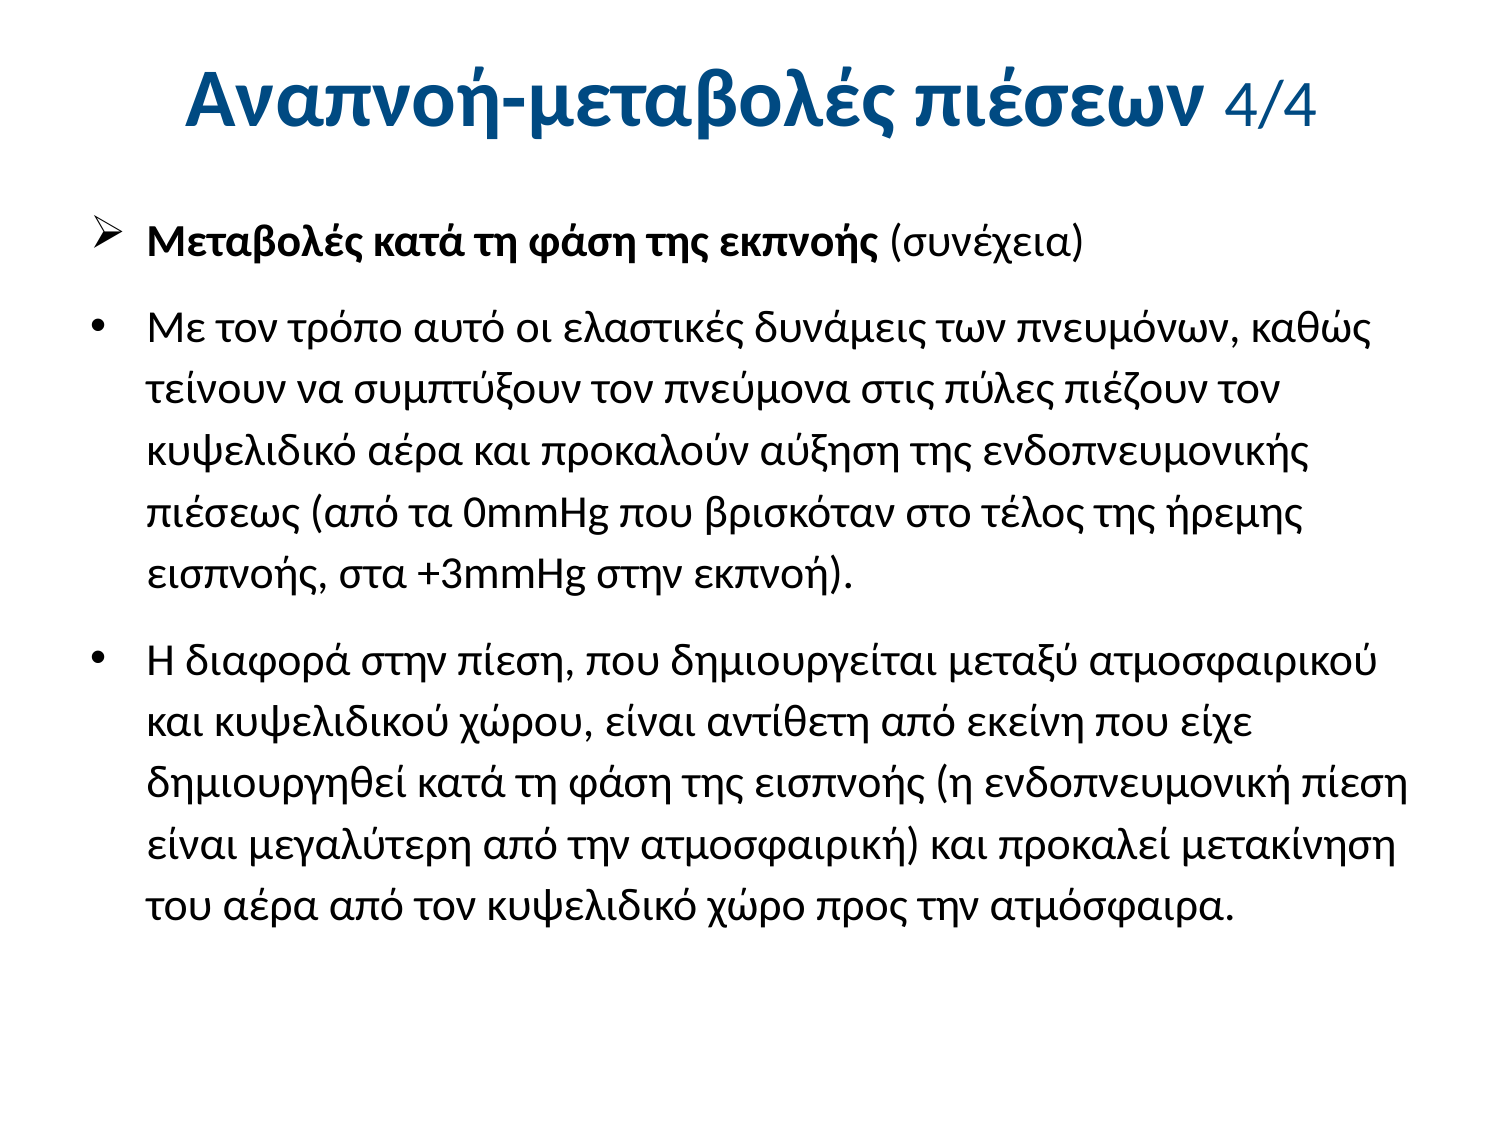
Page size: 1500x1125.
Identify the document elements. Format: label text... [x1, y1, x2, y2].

title Αναπνοή-μεταβολές πιέσεων 4/4 [76, 19, 1427, 169]
list Μεταβολές κατά τη φάση της εκπνοής (συνέχεια) Με τον τρόπο αυτό οι ελαστικές δυνάμεις των πνευμόνων, καθώς τείνουν να συμπτύξουν τον πνεύμονα στις πύλες πιέζουν τον κυψελιδικό αέρα και προκαλούν αύξηση της ενδοπνευμονικής πιέσεως (από τα 0mmHg που βρισκόταν στο τέλος της ήρεμης εισπνοής, στα +3mmHg στην εκπνοή). Η διαφορά στην πίεση, που δημιουργείται μεταξύ ατμοσφαιρικού και κυψελιδικού χώρου, είναι αντίθετη από εκείνη που είχε δημιουργηθεί κατά τη φάση της εισπνοής (η ενδοπνευμονική πίεση είναι μεγαλύτερη από την ατμοσφαιρική) και προκαλεί μετακίνηση του αέρα από τον κυψελιδικό χώρο προς την ατμόσφαιρα. [75, 196, 1425, 1024]
